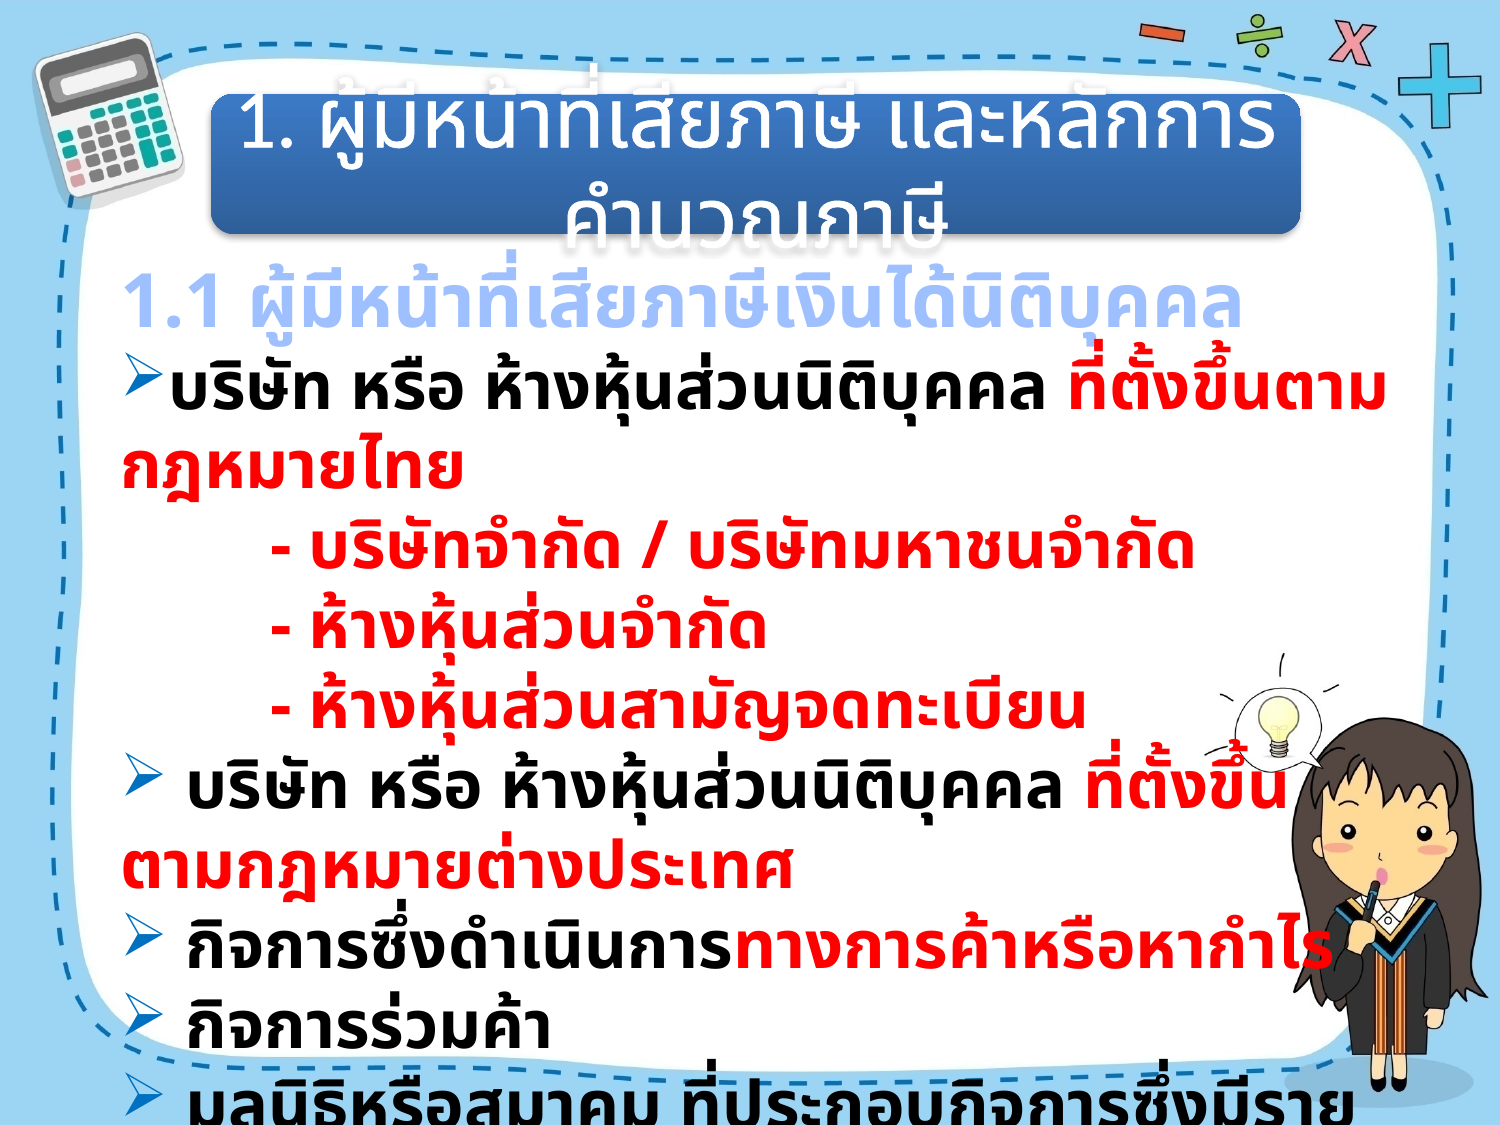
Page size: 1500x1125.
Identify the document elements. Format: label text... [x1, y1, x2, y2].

text_box 1.1 ผู้มีหน้าที่เสียภาษีเงินได้นิติบุคคล บริษัท หรือ ห้างหุ้นส่วนนิติบุคคล ที่ตั้งขึ้นตามกฎหมายไทย - บริษัทจำกัด / บริษัทมหาชนจำกัด - ห้างหุ้นส่วนจำกัด - ห้างหุ้นส่วนสามัญจดทะเบียน บริษัท หรือ ห้างหุ้นส่วนนิติบุคคล ที่ตั้งขึ้นตามกฎหมายต่างประเทศ กิจการซึ่งดำเนินการทางการค้าหรือหากำไร กิจการร่วมค้า มูลนิธิหรือสมาคม ที่ประกอบกิจการซึ่งมีรายได้ นิติบุคคลอื่น [105, 245, 1418, 1125]
picture [0, 0, 1500, 1125]
text_box 1. ผู้มีหน้าที่เสียภาษี และหลักการคำนวณภาษี [210, 93, 1301, 235]
